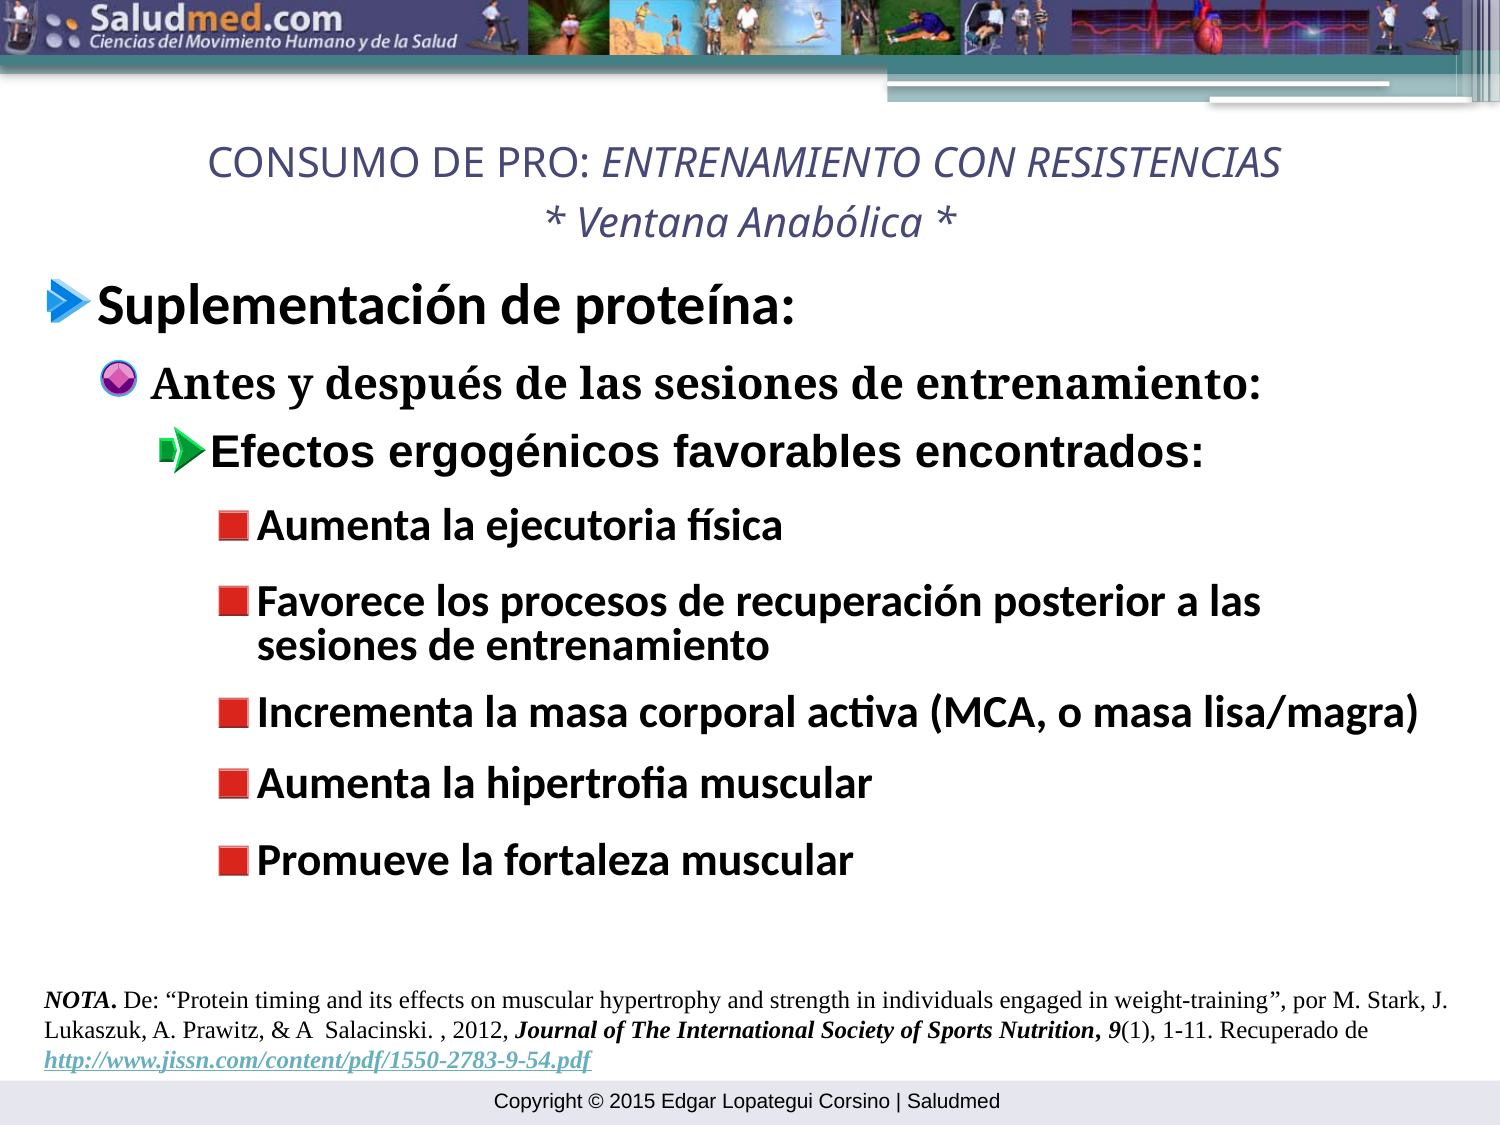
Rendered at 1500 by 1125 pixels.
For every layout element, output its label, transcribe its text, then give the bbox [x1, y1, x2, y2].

text_box Incrementa la masa corporal activa (MCA, o masa lisa/magra) [242, 680, 1459, 745]
text_box Promueve la fortaleza muscular [242, 828, 1459, 893]
text_box Efectos ergogénicos favorables encontrados: [195, 420, 1424, 485]
text_box Aumenta la hipertrofia muscular [242, 751, 1459, 816]
picture [159, 426, 207, 474]
picture [46, 278, 92, 323]
text_box CONSUMO DE PRO: ENTRENAMIENTO CON RESISTENCIAS * Ventana Anabólica * [17, 121, 1483, 251]
text_box Favorece los procesos de recuperación posterior a las sesiones de entrenamiento [242, 574, 1435, 677]
picture [218, 768, 249, 799]
picture [0, 0, 1460, 55]
text_box NOTA. De: “Protein timing and its effects on muscular hypertrophy and strength in individuals engaged in weight-training”, por M. Stark, J. Lukaszuk, A. Prawitz, & A Salacinski. , 2012, Journal of The International Society of Sports Nutrition, 9(1), 1-11. Recuperado de http://www.jissn.com/content/pdf/1550-2783-9-54.pdf [29, 976, 1483, 1071]
text_box Antes y después de las sesiones de entrenamiento: [135, 348, 1447, 416]
text_box Suplementación de proteína: [82, 267, 1447, 345]
picture [218, 845, 249, 876]
picture [218, 697, 249, 729]
picture [100, 359, 146, 405]
picture [218, 585, 249, 617]
picture [218, 510, 249, 541]
text_box Aumenta la ejecutoria física [242, 493, 1435, 558]
